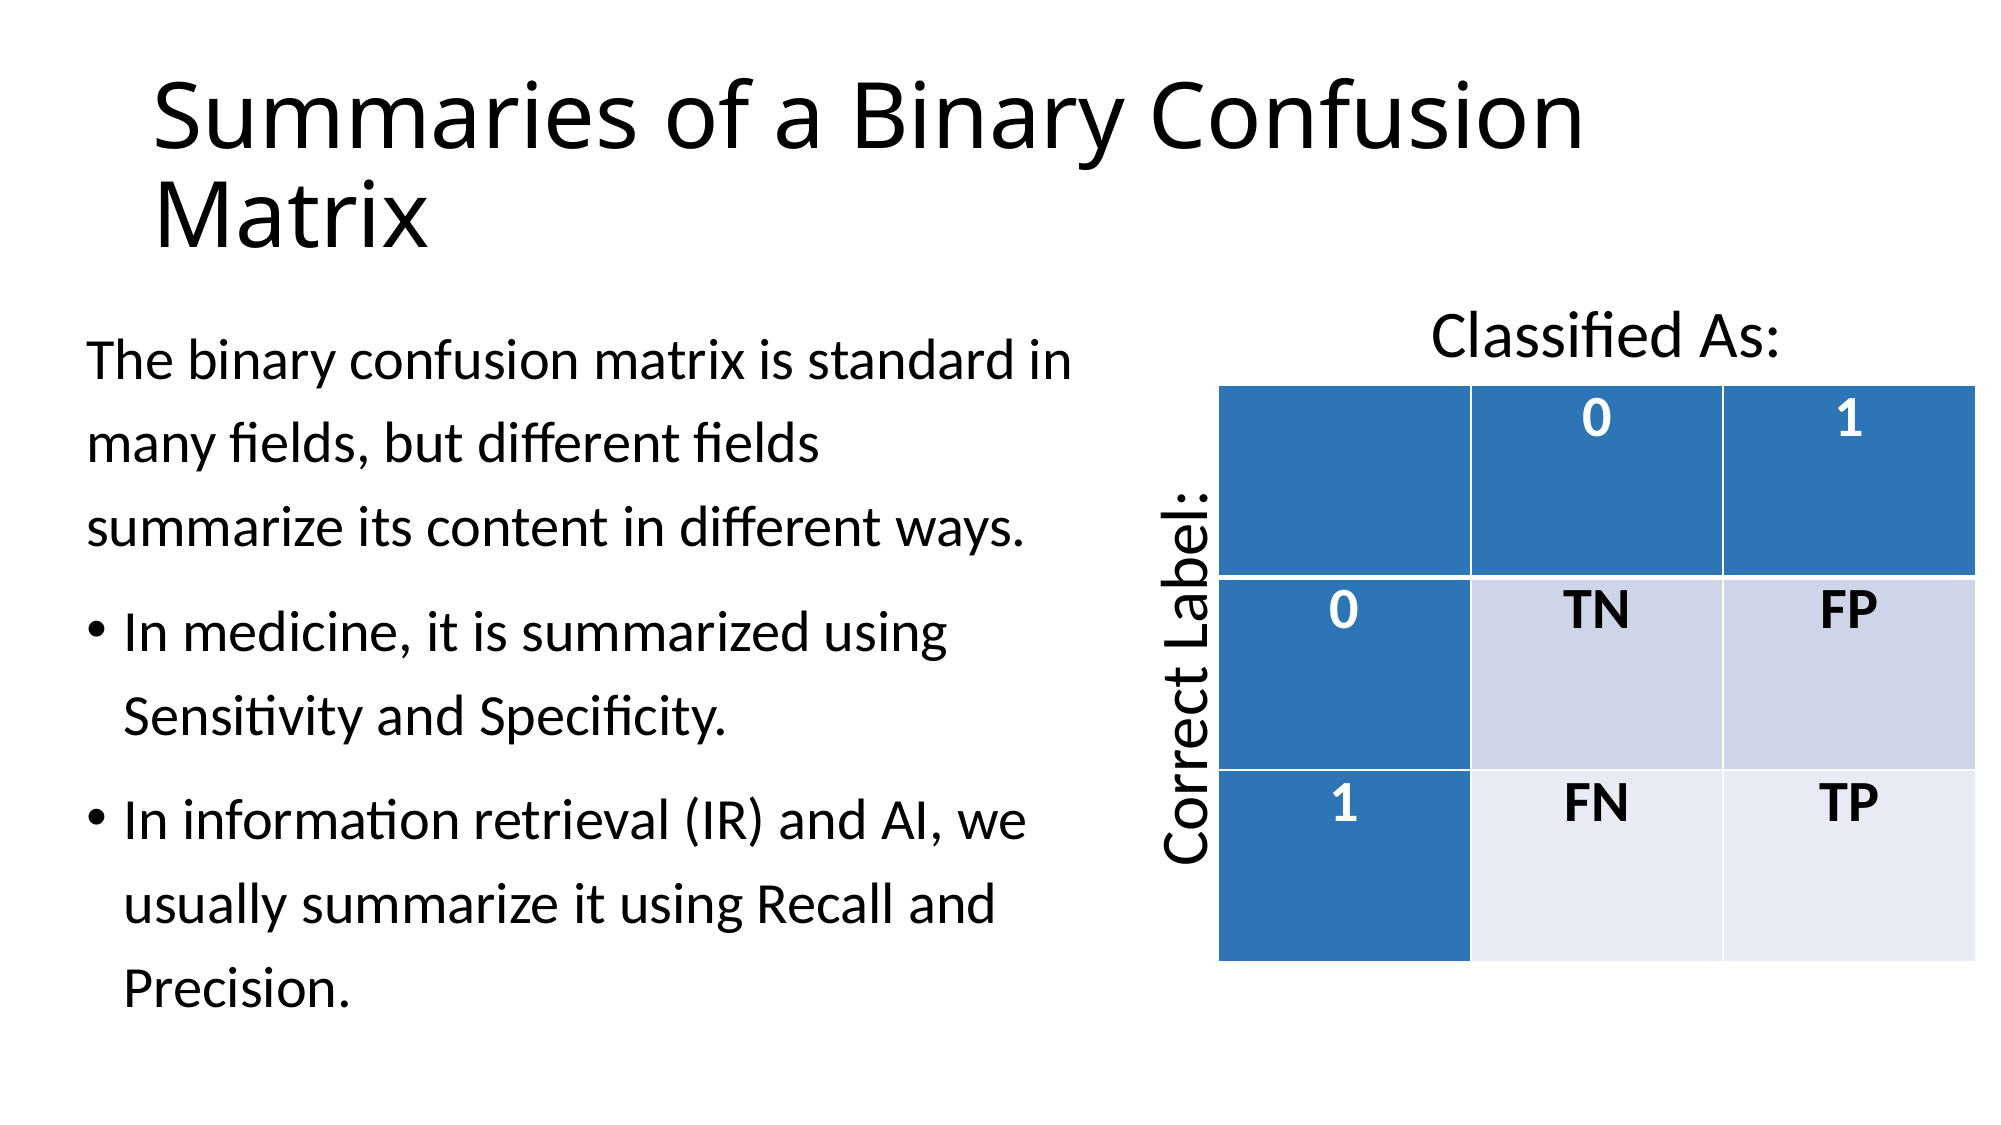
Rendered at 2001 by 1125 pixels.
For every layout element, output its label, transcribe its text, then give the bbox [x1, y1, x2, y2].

table_header 0 [1472, 386, 1722, 575]
table_cell TP [1724, 771, 1975, 961]
table_header [1219, 386, 1470, 575]
list The binary confusion matrix is standard in many fields, but different fields summarize its content in different ways. In medicine, it is summarized using Sensitivity and Specificity. In information retrieval (IR) and AI, we usually summarize it using Recall and Precision. [71, 299, 1097, 1082]
table_cell 1 [1219, 771, 1470, 961]
title Summaries of a Binary Confusion Matrix [137, 59, 1863, 278]
text_box Classified As: [1416, 283, 1798, 379]
table_cell TN [1472, 580, 1722, 769]
table_cell FN [1472, 771, 1722, 961]
text_box Correct Label: [1133, 475, 1229, 882]
table_header 1 [1724, 386, 1975, 575]
table_cell 0 [1229, 580, 1470, 769]
table_cell FP [1724, 580, 1975, 769]
